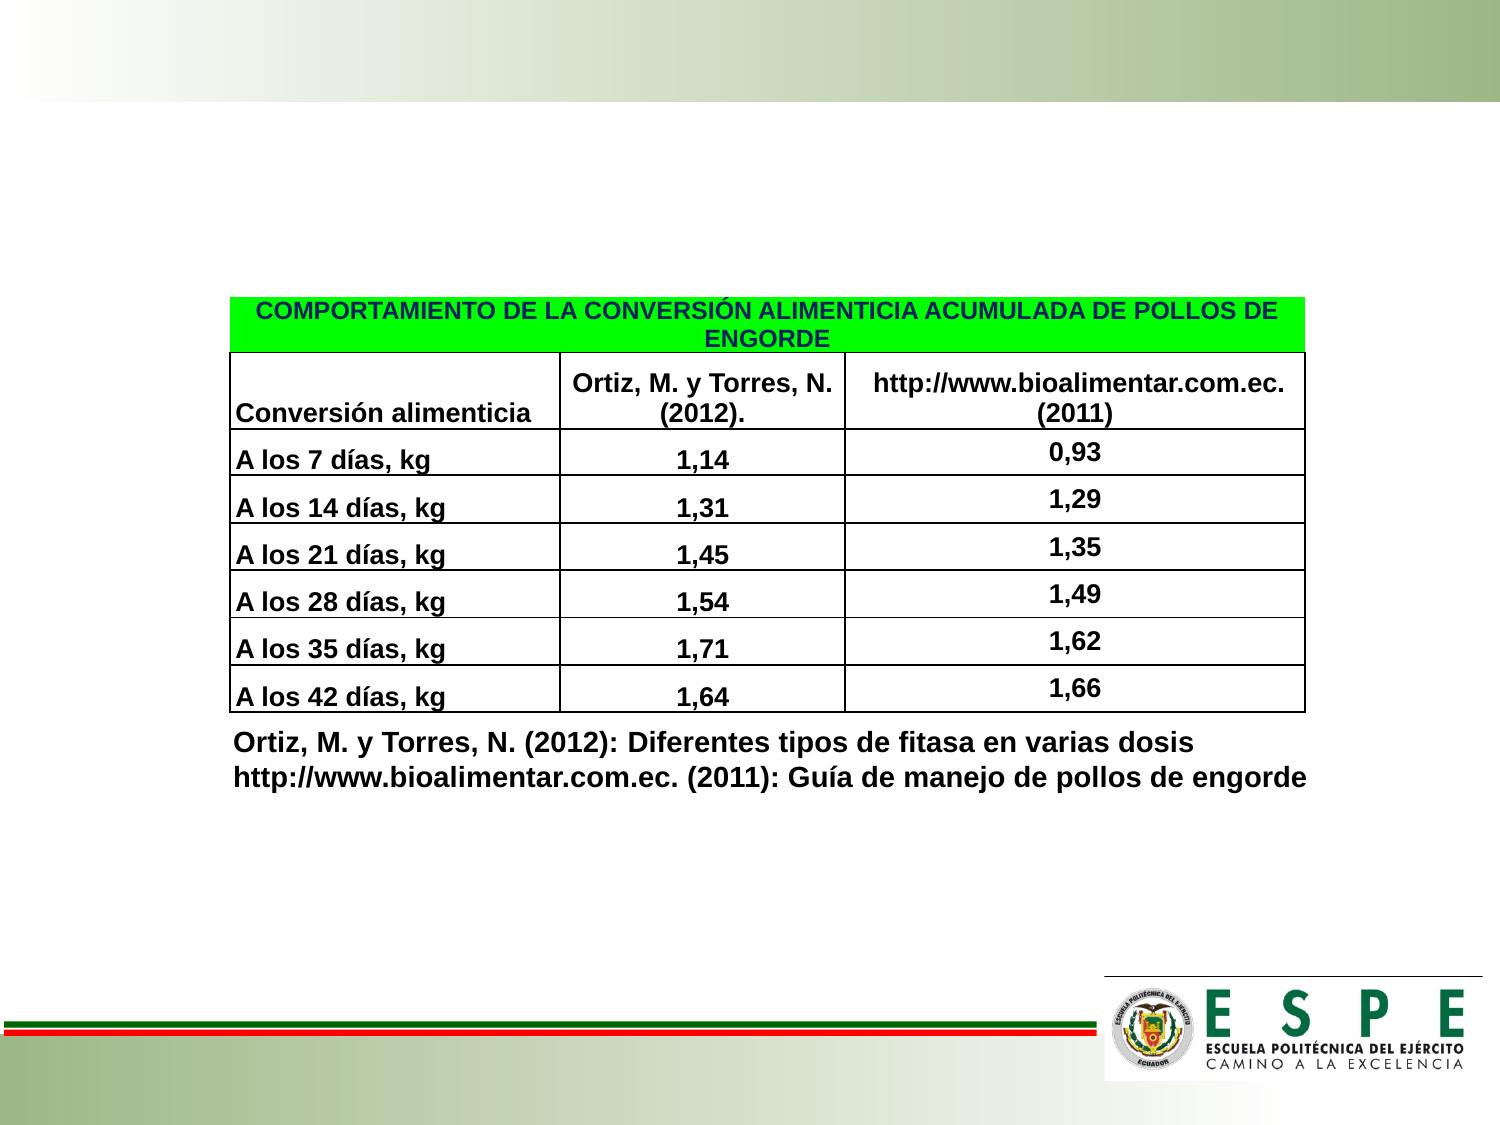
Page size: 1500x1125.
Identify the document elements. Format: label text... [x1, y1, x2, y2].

table_cell A los 21 días, kg [231, 524, 559, 569]
table_cell http://www.bioalimentar.com.ec. (2011) [846, 353, 1304, 428]
table_cell 1,66 [846, 666, 1304, 711]
table_cell 0,93 [846, 430, 1304, 474]
table_cell 1,14 [561, 430, 844, 474]
table_cell 1,64 [561, 666, 844, 711]
table_cell A los 14 días, kg [231, 476, 559, 522]
table_cell 1,29 [846, 476, 1304, 522]
table_cell A los 7 días, kg [231, 430, 559, 474]
table_cell 1,62 [846, 618, 1304, 664]
table_cell Ortiz, M. y Torres, N. (2012). [561, 353, 844, 428]
table_cell 1,31 [561, 476, 844, 522]
table_cell Conversión alimenticia [231, 353, 559, 428]
table_cell A los 42 días, kg [231, 666, 559, 711]
picture [1104, 976, 1483, 1081]
table_cell 1,35 [846, 524, 1304, 569]
table_cell A los 28 días, kg [231, 571, 559, 617]
table_cell A los 35 días, kg [231, 618, 559, 664]
table_cell 1,54 [561, 571, 844, 617]
table_cell 1,71 [561, 618, 844, 664]
table_cell 1,45 [561, 524, 844, 569]
table_header COMPORTAMIENTO DE LA CONVERSIÓN ALIMENTICIA ACUMULADA DE POLLOS DE ENGORDE [230, 297, 1305, 352]
table_cell 1,49 [846, 571, 1304, 617]
text_box Ortiz, M. y Torres, N. (2012): Diferentes tipos de fitasa en varias dosis http://www.bioalimentar.com.ec. (2011): Guía de manejo de pollos de engorde [218, 715, 1329, 801]
